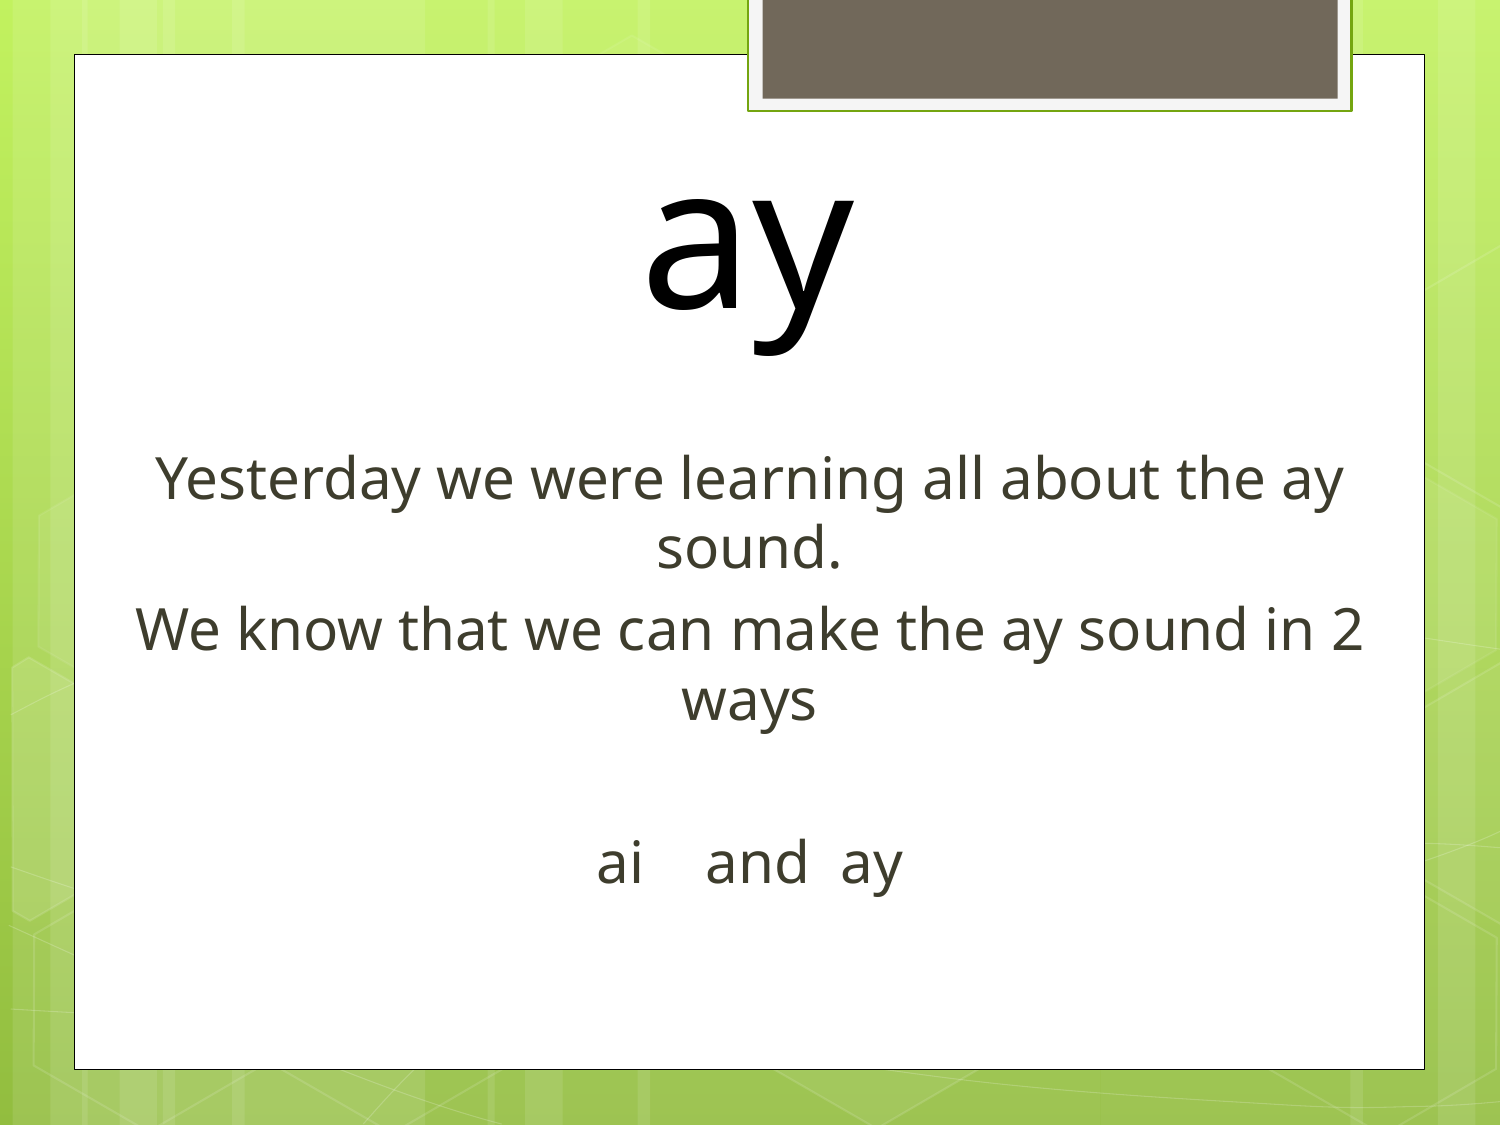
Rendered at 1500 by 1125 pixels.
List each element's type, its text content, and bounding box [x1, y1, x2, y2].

list Yesterday we were learning all about the ay sound. We know that we can make the ay sound in 2 ways ai and ay [75, 361, 1425, 1094]
title ay [171, 168, 1324, 357]
